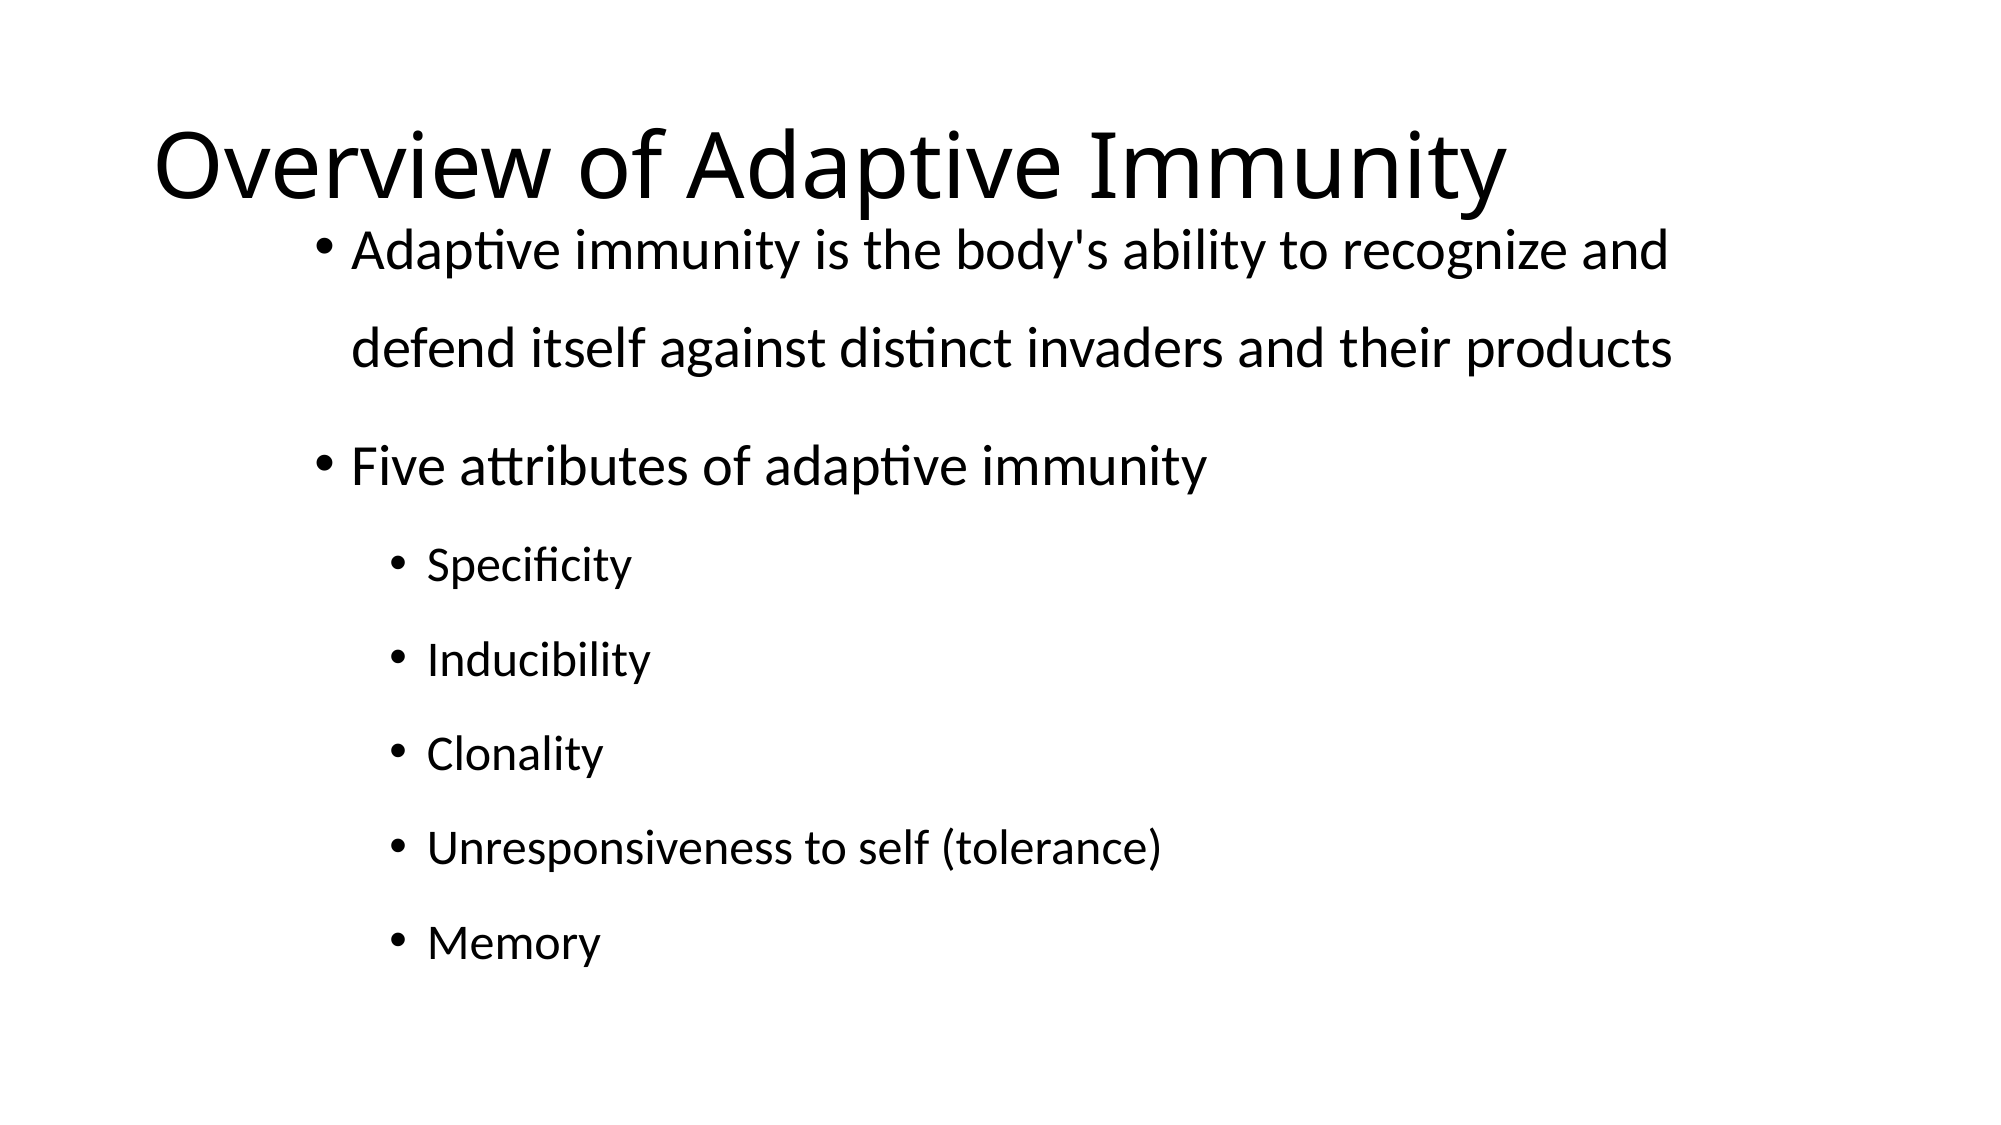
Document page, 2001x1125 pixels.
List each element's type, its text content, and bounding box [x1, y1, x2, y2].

title Overview of Adaptive Immunity [137, 59, 1863, 278]
list Adaptive immunity is the body's ability to recognize and defend itself against distinct invaders and their products Five attributes of adaptive immunity Specificity Inducibility Clonality Unresponsiveness to self (tolerance) Memory [299, 175, 1700, 1088]
